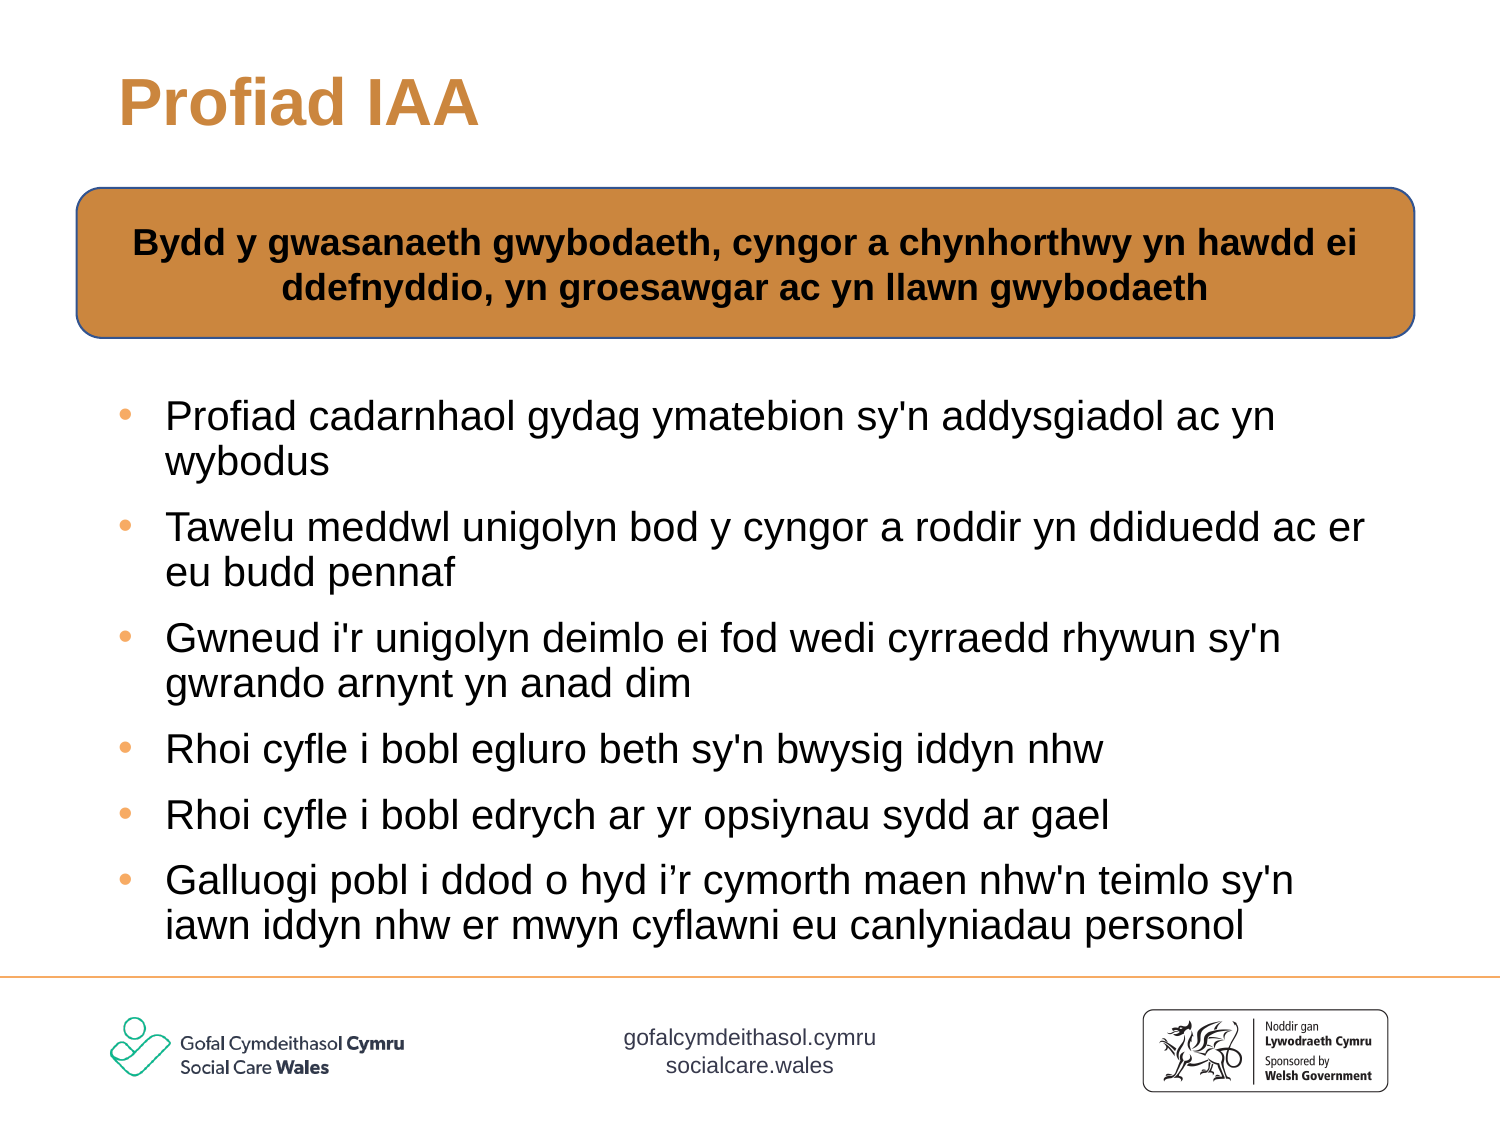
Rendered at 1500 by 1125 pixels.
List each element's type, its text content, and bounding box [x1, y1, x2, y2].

title Profiad IAA [103, 59, 932, 186]
picture [1137, 995, 1395, 1106]
text_box Bydd y gwasanaeth gwybodaeth, cyngor a chynhorthwy yn hawdd ei ddefnyddio, yn groesawgar ac yn llawn gwybodaeth [75, 186, 1416, 339]
list Profiad cadarnhaol gydag ymatebion sy'n addysgiadol ac yn wybodus Tawelu meddwl unigolyn bod y cyngor a roddir yn ddiduedd ac er eu budd pennaf Gwneud i'r unigolyn deimlo ei fod wedi cyrraedd rhywun sy'n gwrando arnynt yn anad dim Rhoi cyfle i bobl egluro beth sy'n bwysig iddyn nhw Rhoi cyfle i bobl edrych ar yr opsiynau sydd ar gael Galluogi pobl i ddod o hyd i’r cymorth maen nhw'n teimlo sy'n iawn iddyn nhw er mwyn cyflawni eu canlyniadau personol [103, 386, 1388, 959]
